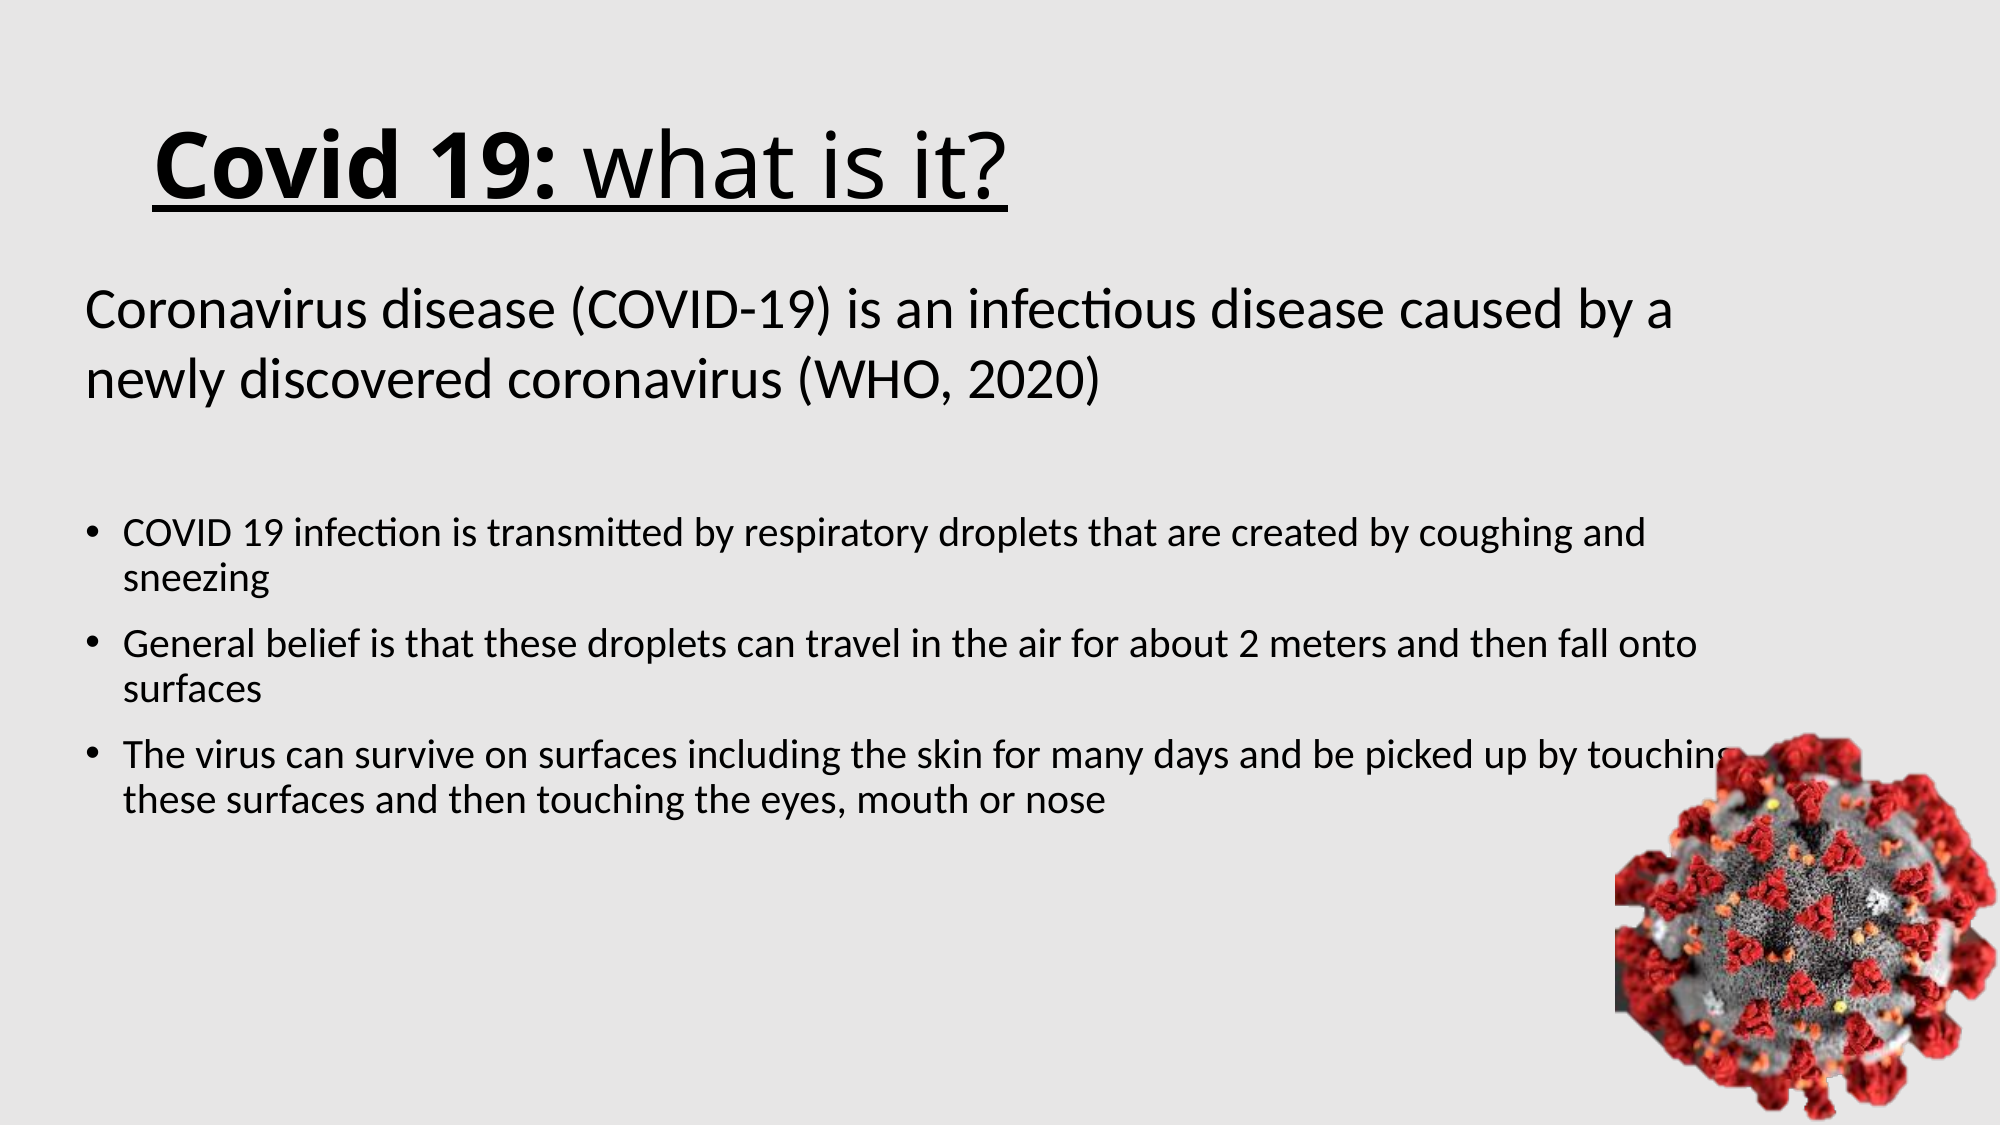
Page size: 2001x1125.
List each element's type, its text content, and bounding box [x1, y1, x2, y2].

title Covid 19: what is it? [137, 59, 1863, 278]
text_box COVID 19 infection is transmitted by respiratory droplets that are created by coughing and sneezing General belief is that these droplets can travel in the air for about 2 meters and then fall onto surfaces The virus can survive on surfaces including the skin for many days and be picked up by touching these surfaces and then touching the eyes, mouth or nose [70, 503, 1796, 1125]
text_box Coronavirus disease (COVID-19) is an infectious disease caused by a newly discovered coronavirus (WHO, 2020) [70, 262, 1839, 418]
picture [1615, 706, 2000, 1125]
